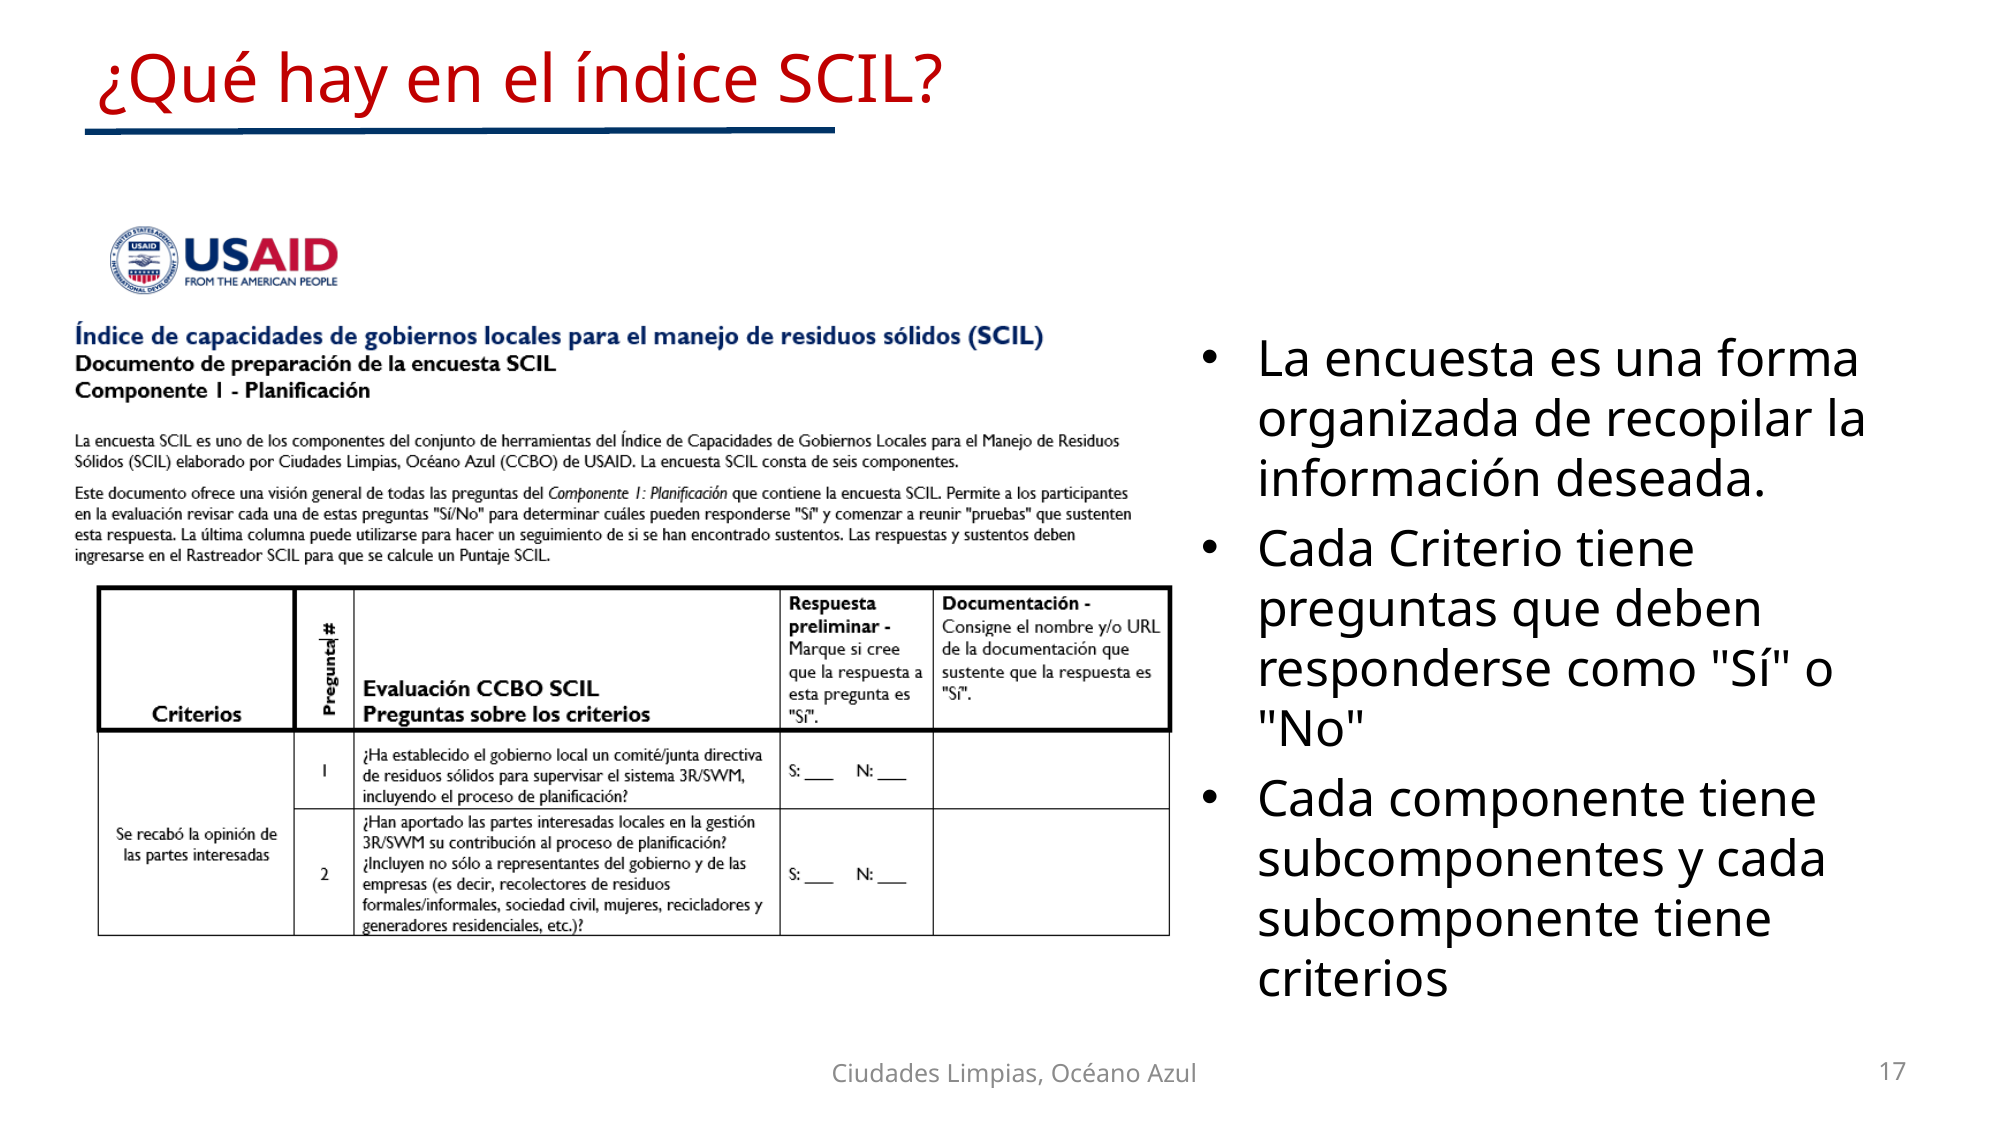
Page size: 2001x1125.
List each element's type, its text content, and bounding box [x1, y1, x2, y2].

footer Ciudades Limpias, Océano Azul [429, 1042, 1600, 1103]
list La encuesta es una forma organizada de recopilar la información deseada. Cada Criterio tiene preguntas que deben responderse como "Sí" o "No" Cada componente tiene subcomponentes y cada subcomponente tiene criterios [1186, 319, 1960, 1021]
title ¿Qué hay en el índice SCIL? [83, 27, 1354, 124]
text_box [68, 215, 1185, 996]
text_box 17 [1830, 1042, 1955, 1103]
